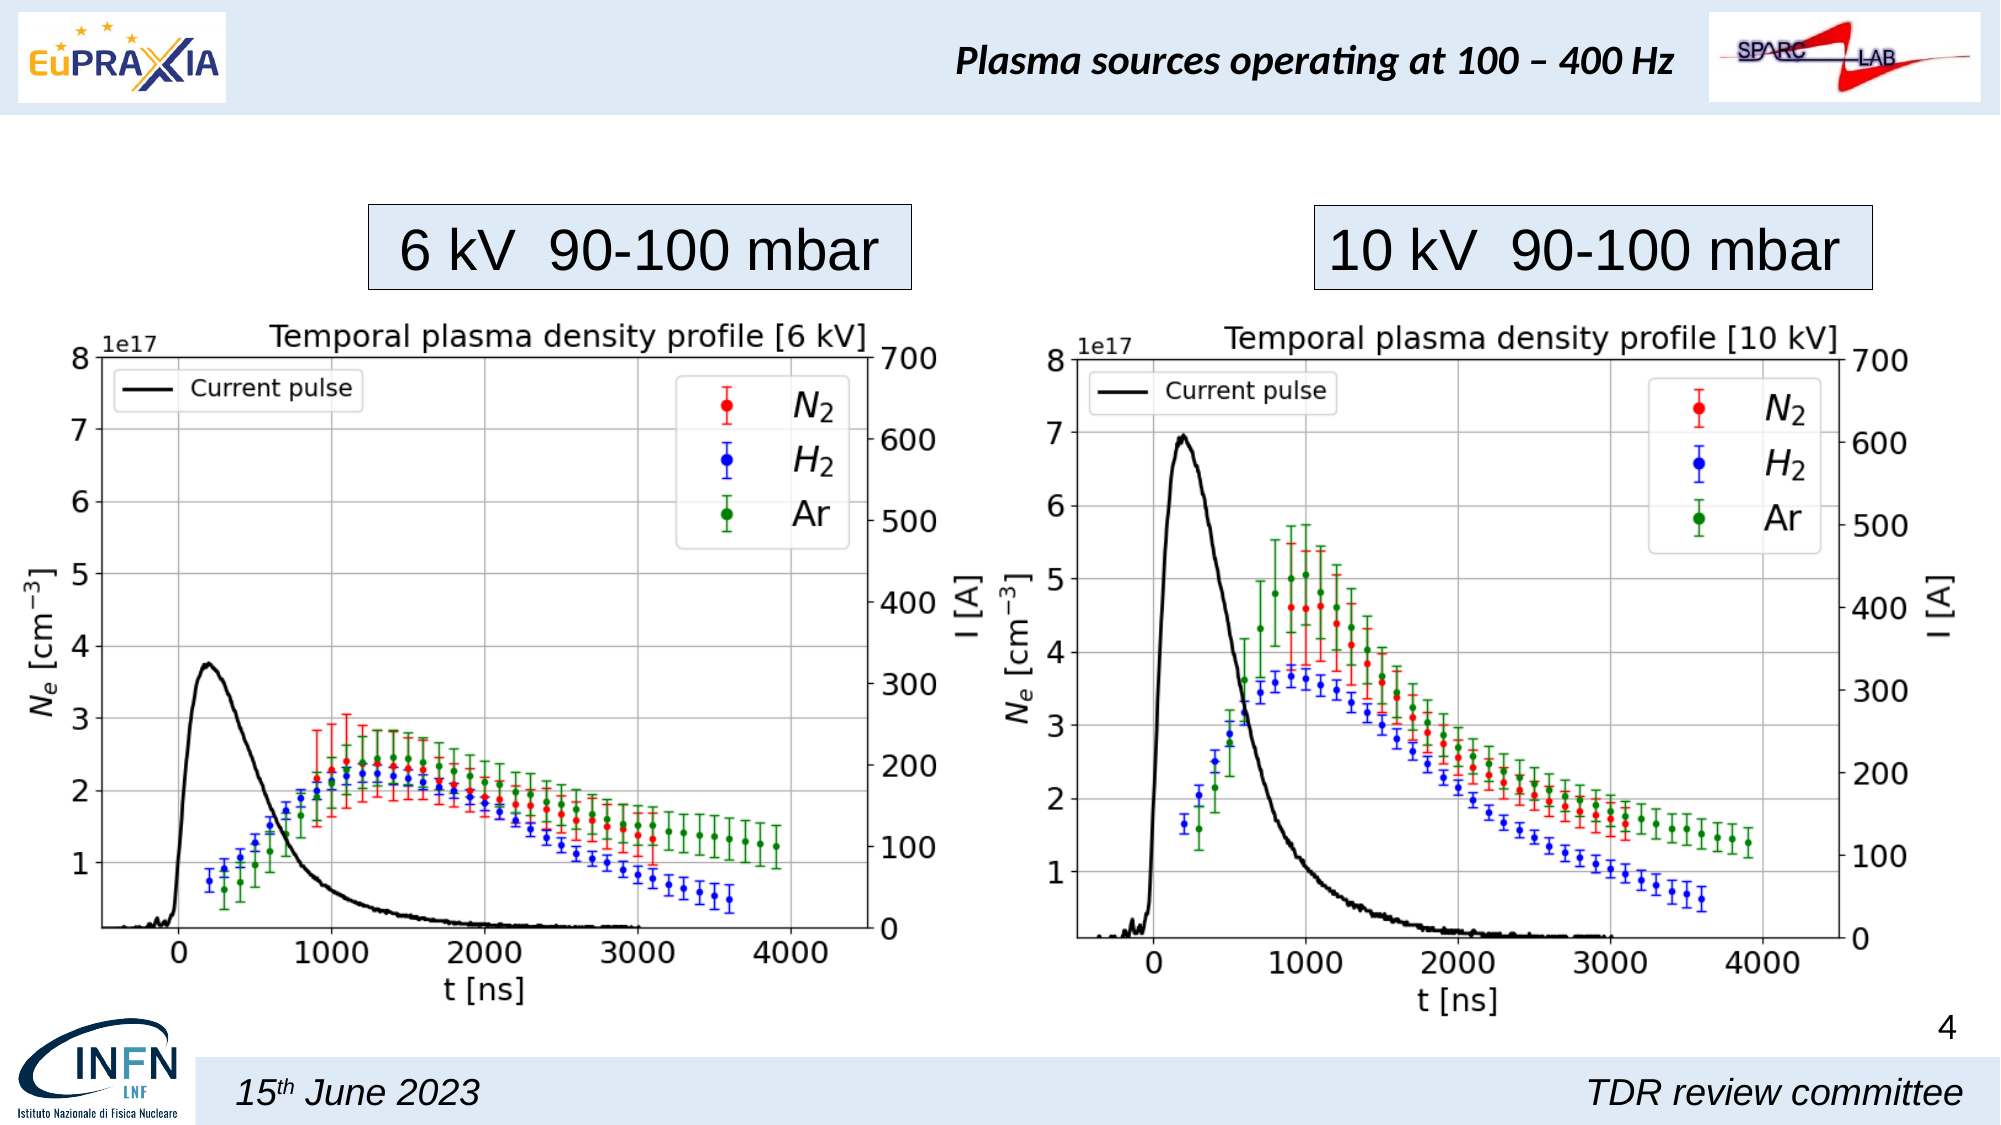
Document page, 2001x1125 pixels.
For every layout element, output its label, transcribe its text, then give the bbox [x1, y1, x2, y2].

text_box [0, 0, 2000, 115]
text_box [194, 1056, 2000, 1125]
picture [18, 1018, 177, 1118]
picture [18, 306, 1978, 1020]
text_box 6 kV 90-100 mbar [368, 204, 912, 290]
text_box 10 kV 90-100 mbar [1314, 205, 1873, 290]
text_box 4 [1923, 994, 1972, 1055]
text_box 15th June 2023 TDR review committee [220, 1061, 2000, 1121]
